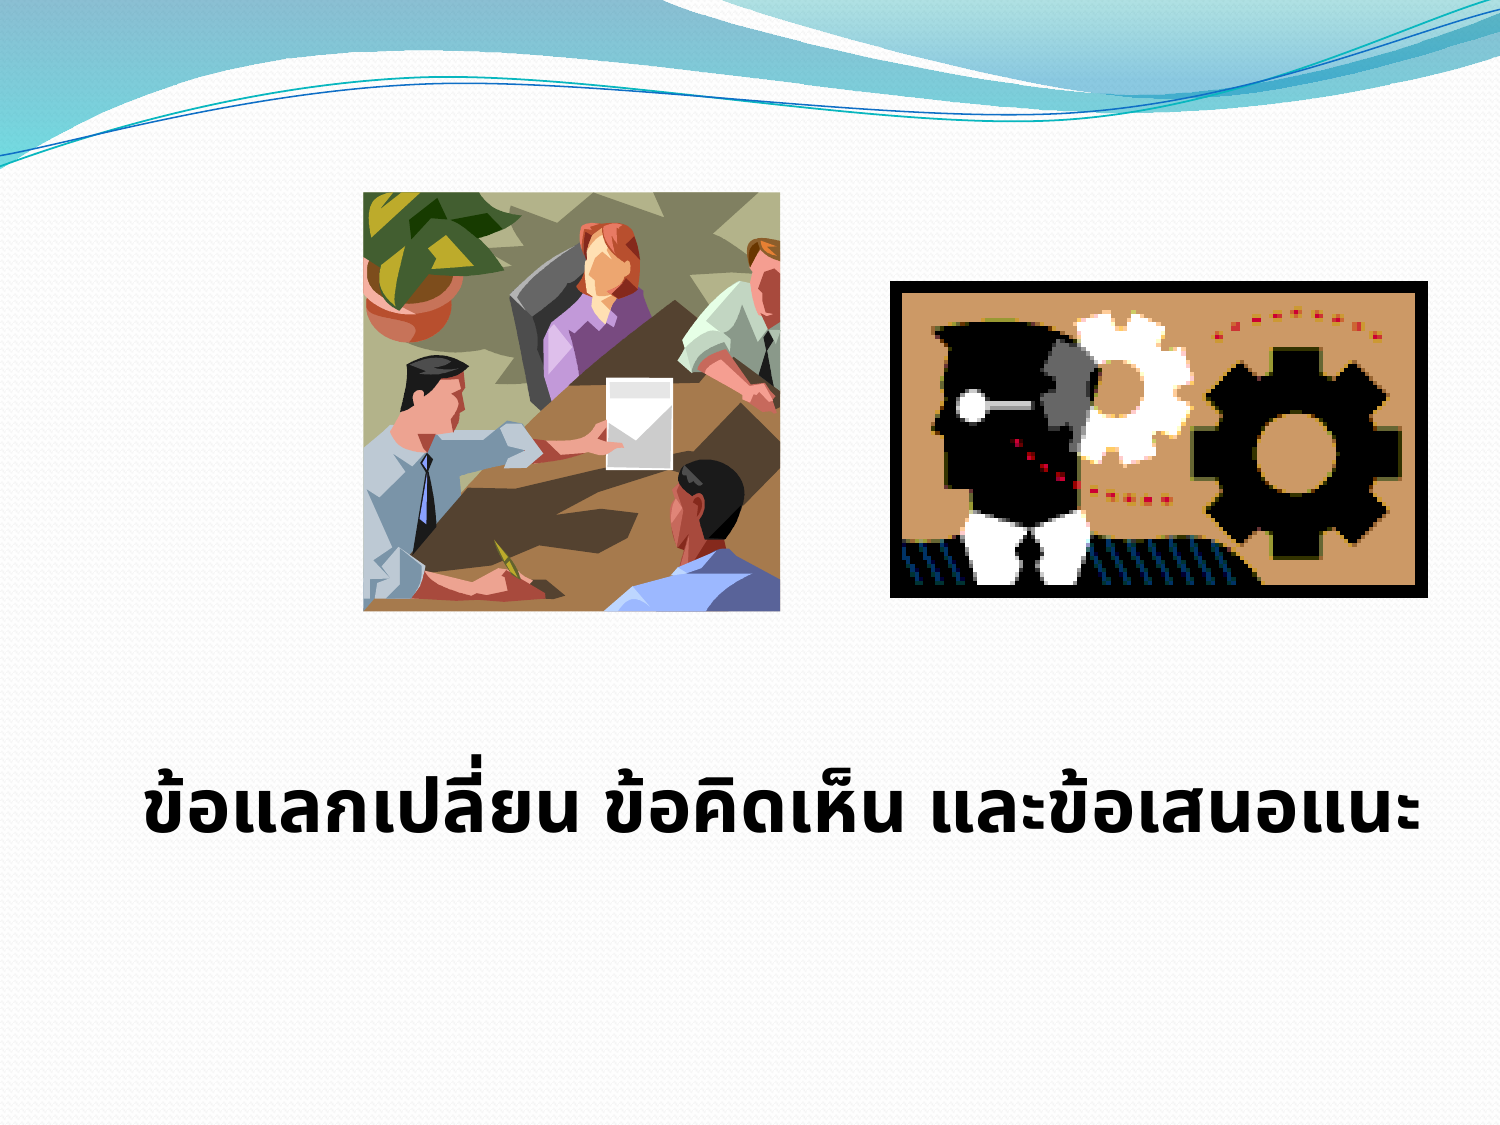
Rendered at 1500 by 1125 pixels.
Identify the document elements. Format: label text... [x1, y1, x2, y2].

text_box ข้อแลกเปลี่ยน ข้อคิดเห็น และข้อเสนอแนะ [127, 749, 1438, 855]
picture [890, 280, 1428, 598]
picture [363, 187, 786, 617]
